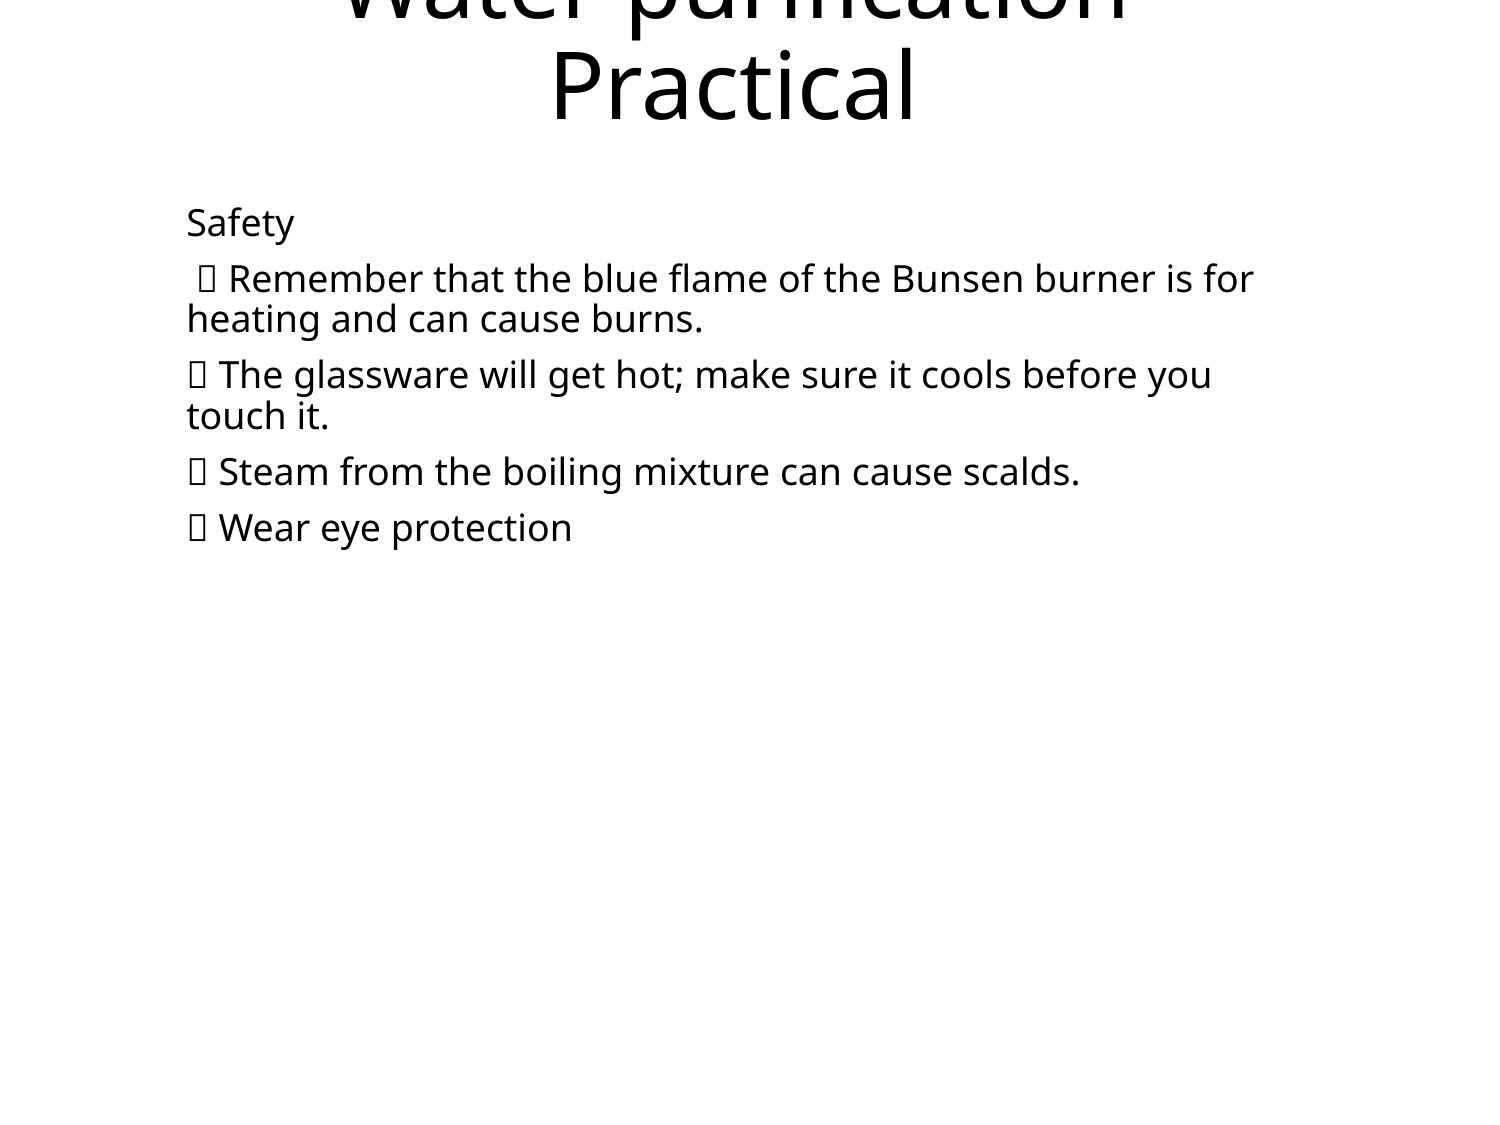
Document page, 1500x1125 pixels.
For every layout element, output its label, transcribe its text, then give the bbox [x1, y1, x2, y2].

subtitle Safety  Remember that the blue flame of the Bunsen burner is for heating and can cause burns.  The glassware will get hot; make sure it cools before you touch it.  Steam from the boiling mixture can cause scalds.  Wear eye protection [171, 196, 1297, 610]
title Water purification Practical [171, 30, 1297, 148]
